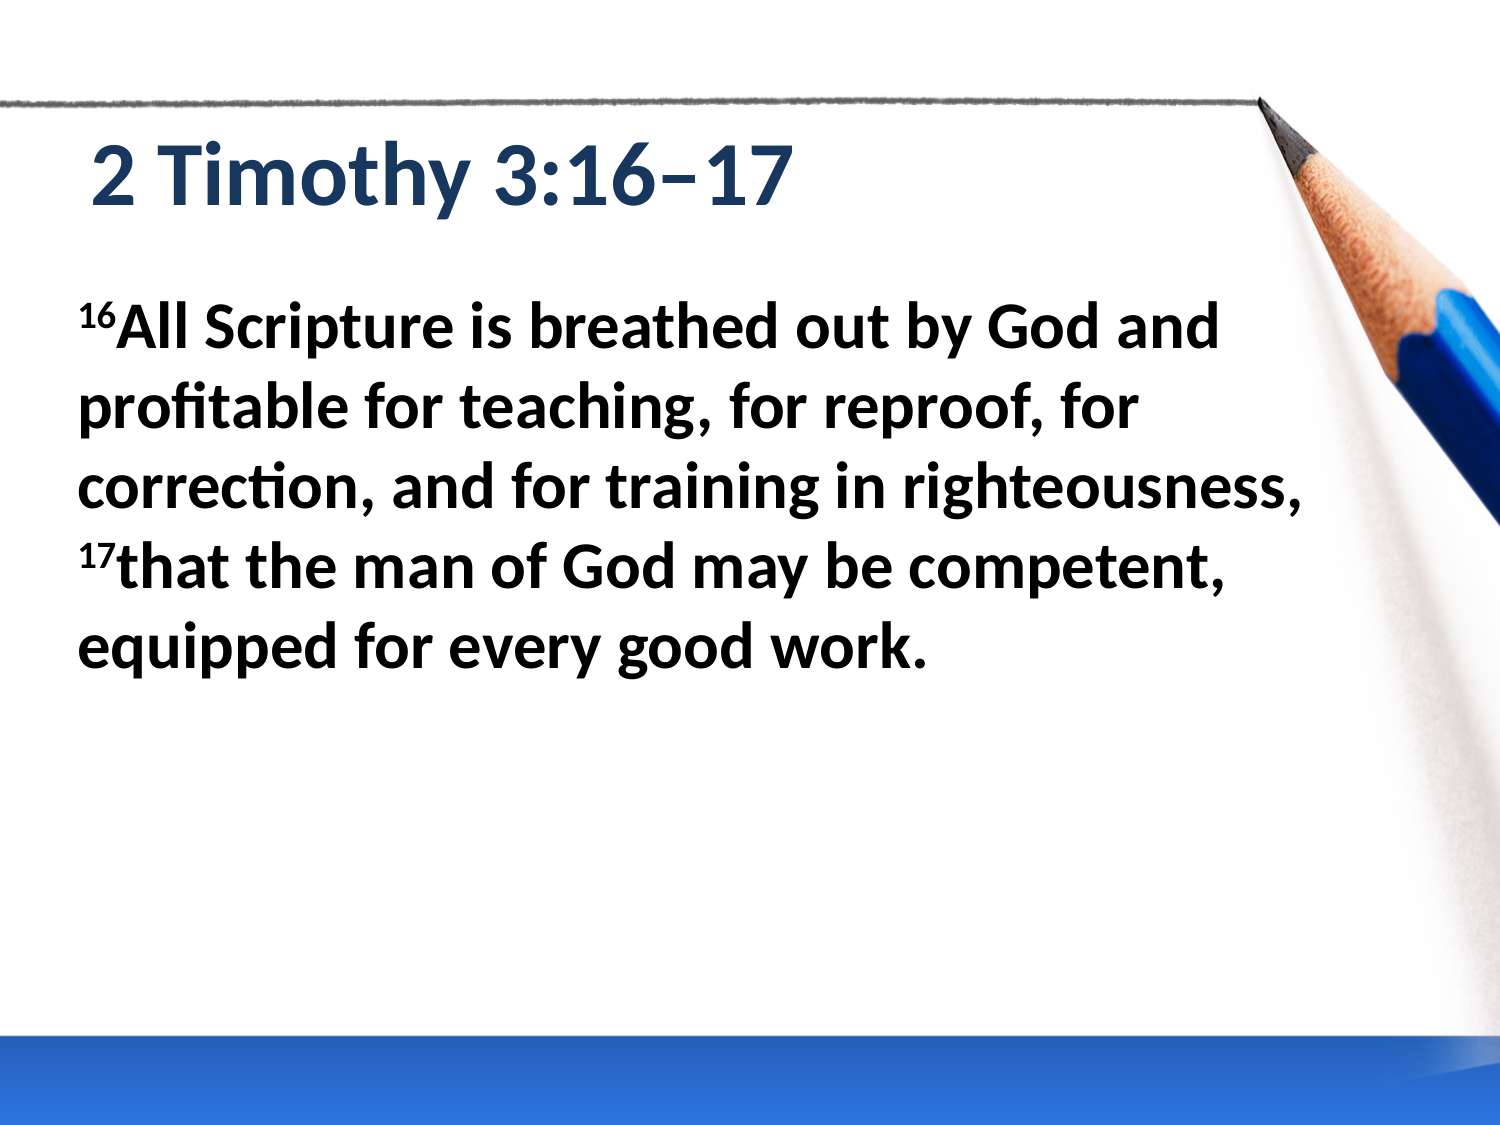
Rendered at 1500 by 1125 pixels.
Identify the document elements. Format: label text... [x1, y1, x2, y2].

title 2 Timothy 3:16–17 [75, 87, 1425, 250]
text_box 16All Scripture is breathed out by God and profitable for teaching, for reproof, for correction, and for training in righteousness, 17that the man of God may be competent, equipped for every good work. [62, 274, 1375, 690]
picture [0, 0, 1500, 1125]
